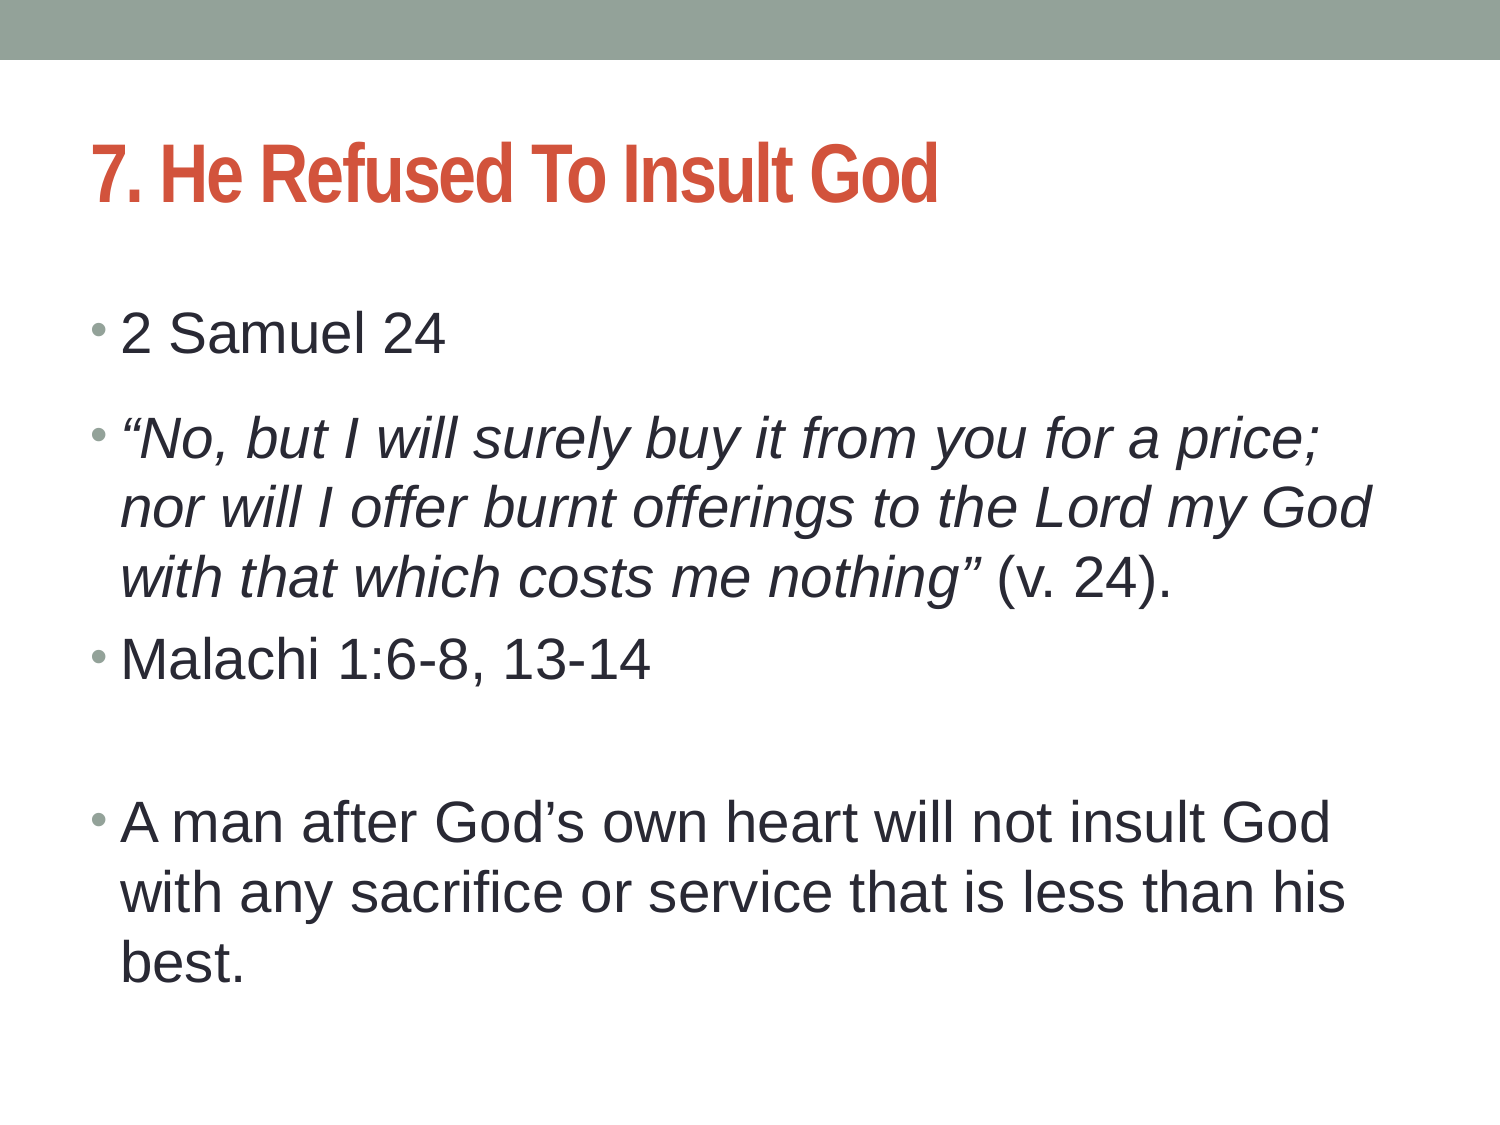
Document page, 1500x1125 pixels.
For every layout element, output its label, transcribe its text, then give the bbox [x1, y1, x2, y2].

title 7. He Refused To Insult God [75, 87, 1425, 250]
list 2 Samuel 24 “No, but I will surely buy it from you for a price; nor will I offer burnt offerings to the Lord my God with that which costs me nothing” (v. 24). Malachi 1:6-8, 13-14 A man after God’s own heart will not insult God with any sacrifice or service that is less than his best. [75, 287, 1425, 1063]
